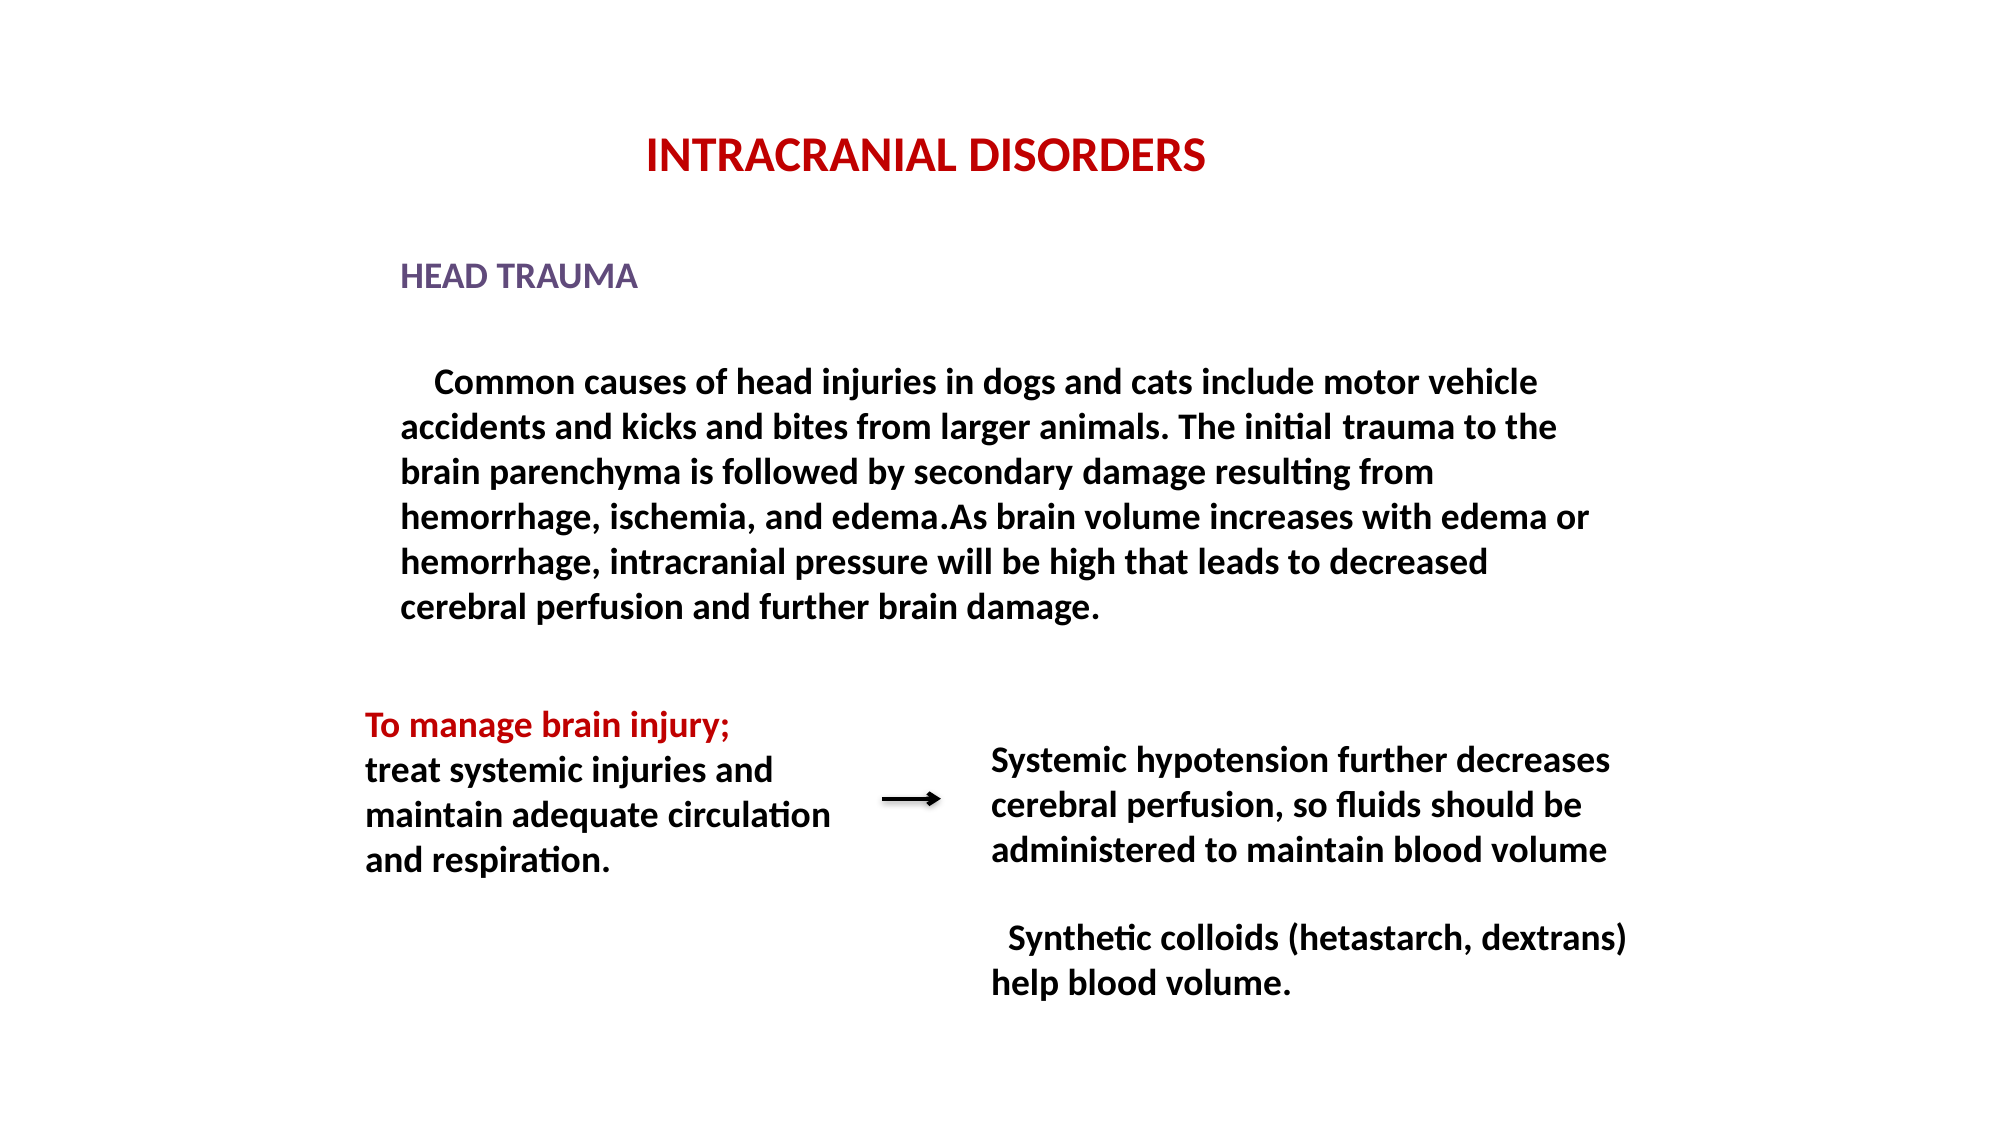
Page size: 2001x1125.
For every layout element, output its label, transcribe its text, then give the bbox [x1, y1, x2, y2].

text_box To manage brain injury; treat systemic injuries and maintain adequate circulation and respiration. [350, 692, 859, 888]
text_box Common causes of head injuries in dogs and cats include motor vehicle accidents and kicks and bites from larger animals. The initial trauma to the brain parenchyma is followed by secondary damage resulting from hemorrhage, ischemia, and edema.As brain volume increases with edema or hemorrhage, intracranial pressure will be high that leads to decreased cerebral perfusion and further brain damage. [385, 349, 1615, 635]
text_box Synthetic colloids (hetastarch, dextrans) help blood volume. [976, 905, 1674, 1010]
text_box INTRACRANIAL DISORDERS [551, 113, 1301, 249]
text_box HEAD TRAUMA [385, 243, 657, 304]
text_box Systemic hypotension further decreases cerebral perfusion, so fluids should be administered to maintain blood volume [976, 727, 1662, 878]
